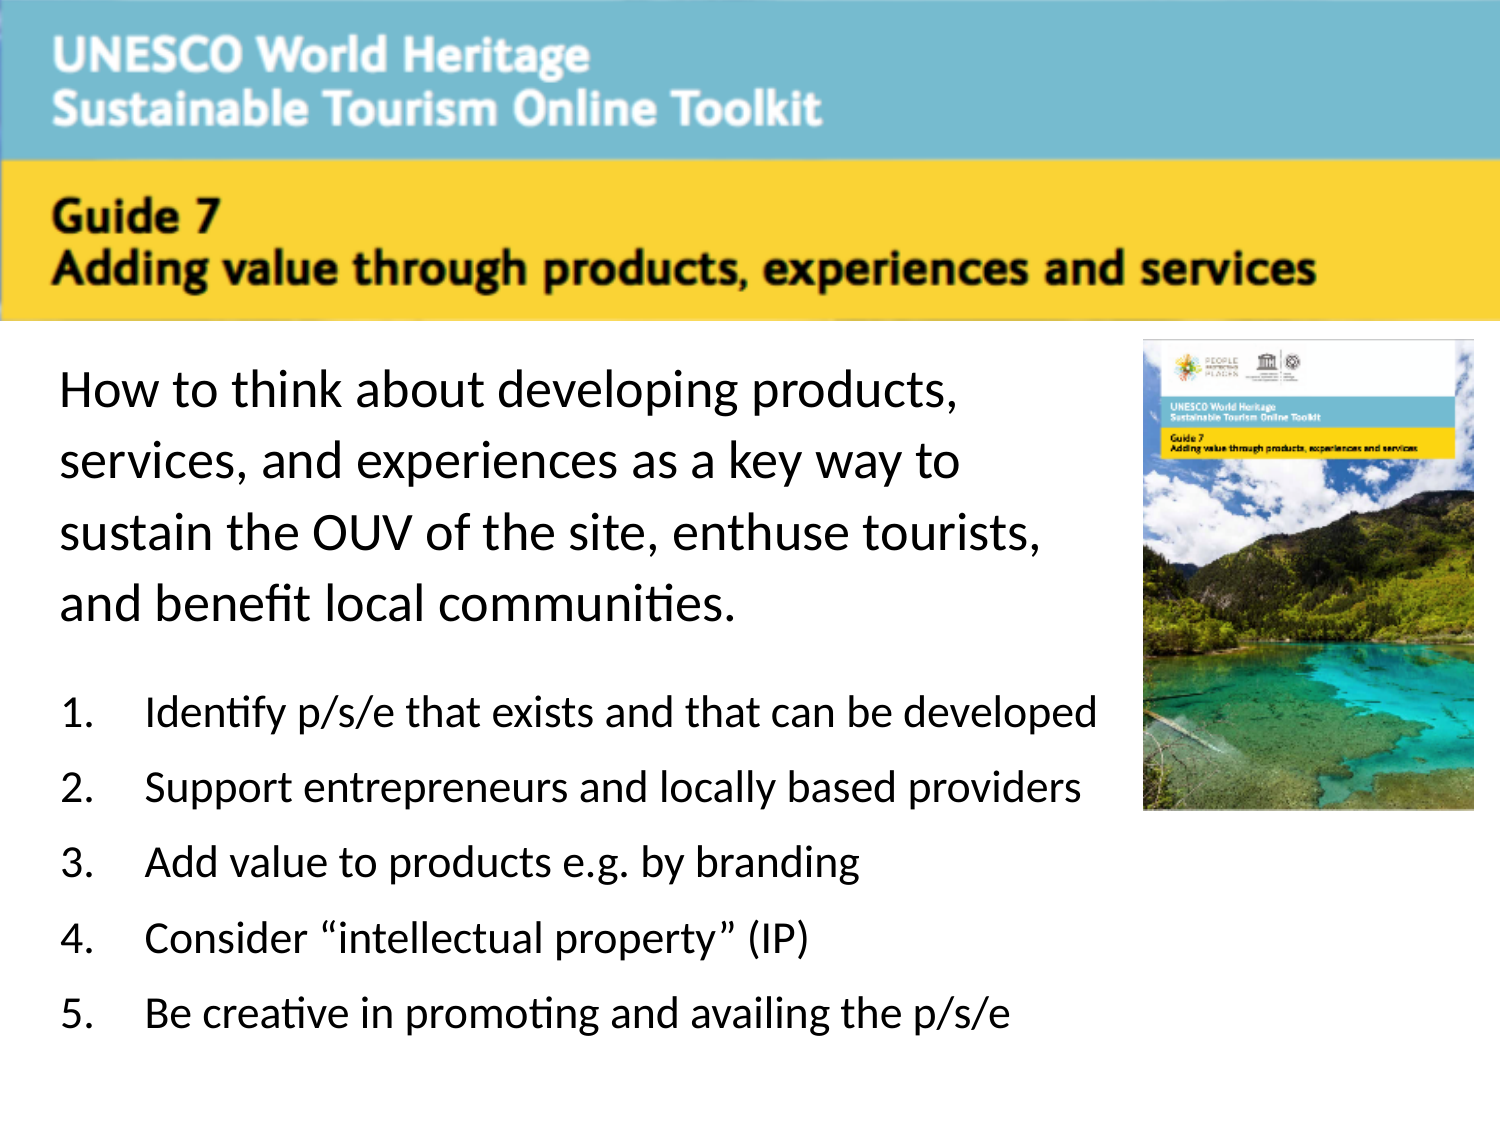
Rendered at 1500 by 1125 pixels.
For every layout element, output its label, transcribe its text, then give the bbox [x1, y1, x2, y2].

text_box How to think about developing products, services, and experiences as a key way to sustain the OUV of the site, enthuse tourists, and benefit local communities. [45, 339, 1091, 640]
list Identify p/s/e that exists and that can be developed Support entrepreneurs and locally based providers Add value to products e.g. by branding Consider “intellectual property” (IP) Be creative in promoting and availing the p/s/e [45, 663, 1143, 1125]
picture [1142, 339, 1475, 812]
picture [0, 0, 1500, 321]
